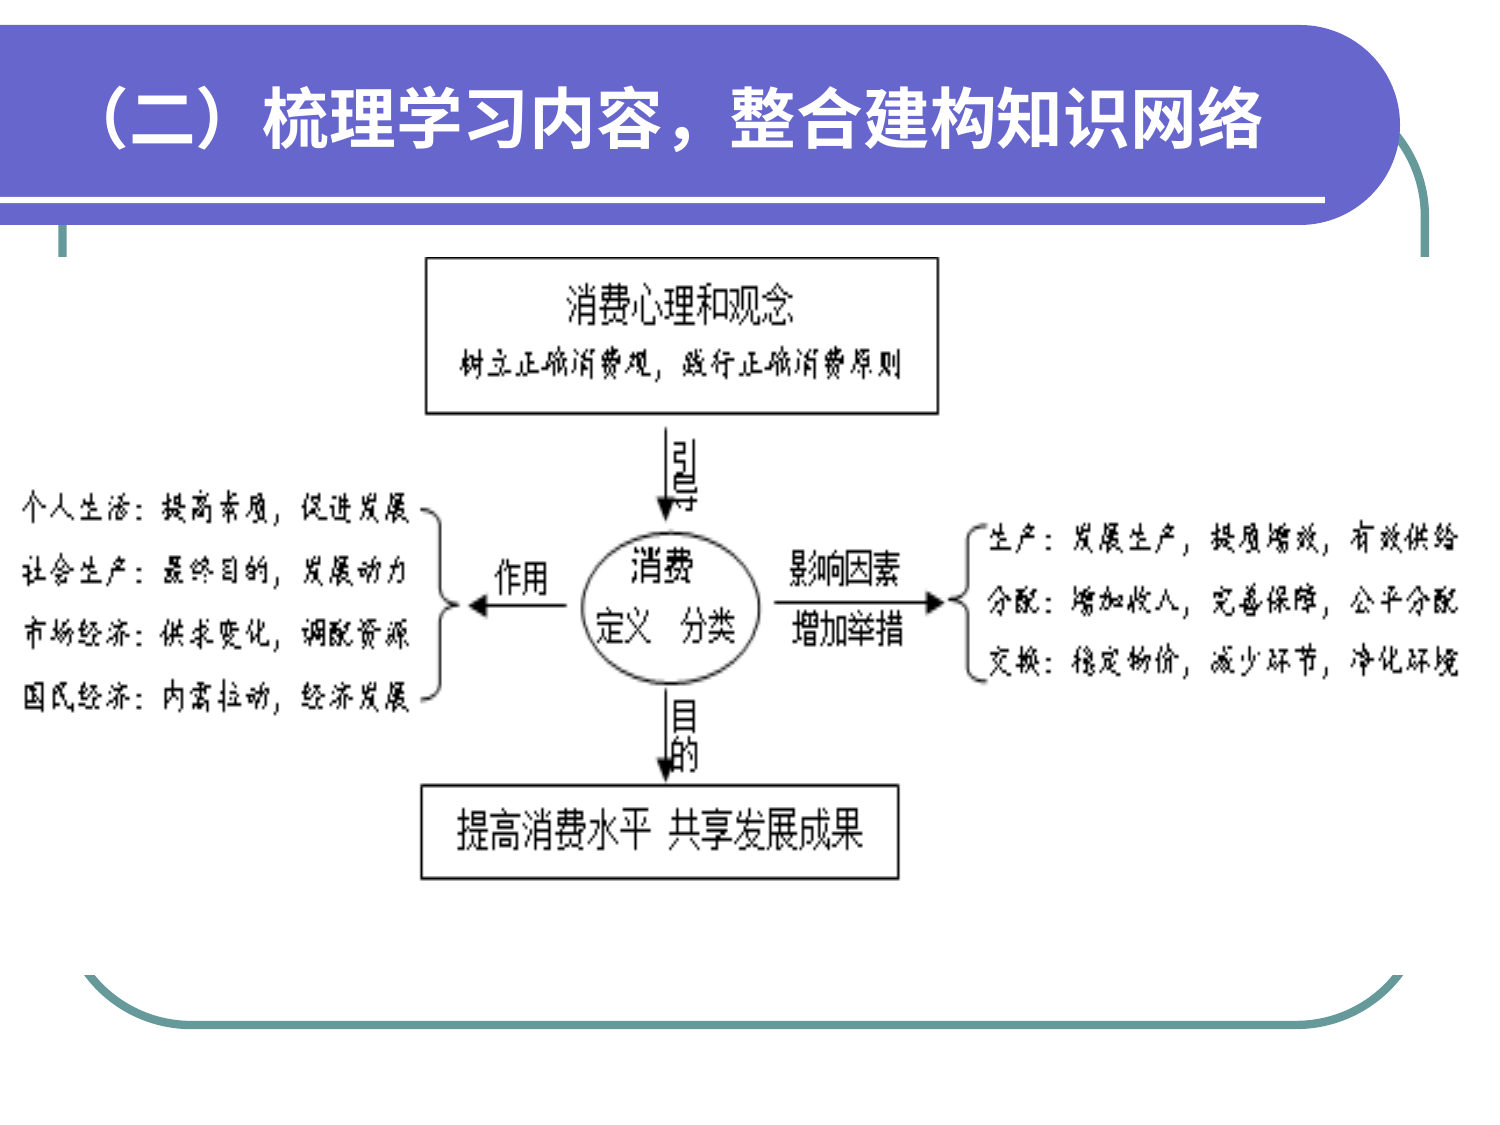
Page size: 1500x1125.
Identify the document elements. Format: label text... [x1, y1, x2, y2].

title （二）梳理学习内容，整合建构知识网络 [0, 23, 1365, 212]
picture [0, 256, 1500, 976]
